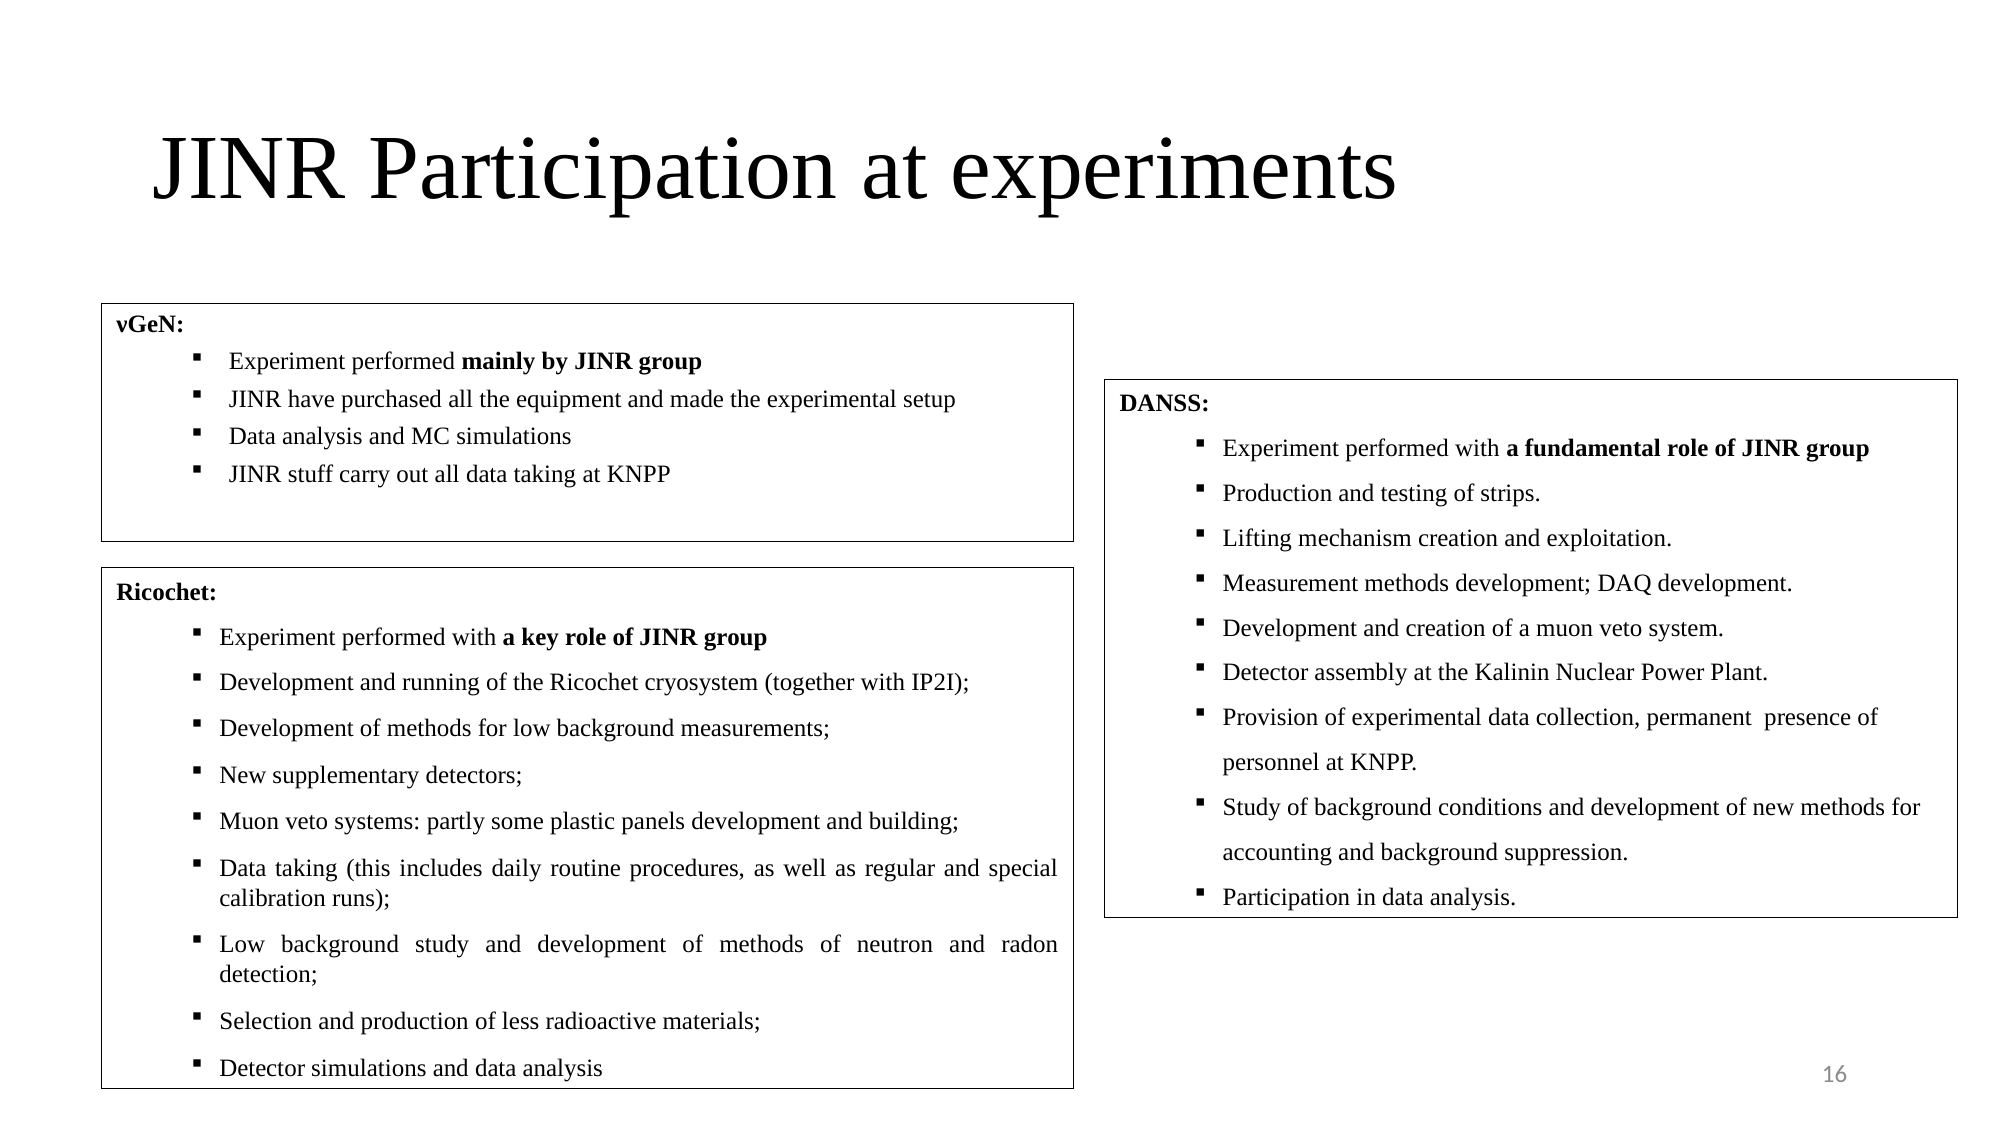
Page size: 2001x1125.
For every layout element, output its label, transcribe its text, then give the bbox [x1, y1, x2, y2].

text_box Ricochet: Experiment performed with a key role of JINR group Development and running of the Ricochet cryosystem (together with IP2I); Development of methods for low background measurements; New supplementary detectors; Muon veto systems: partly some plastic panels development and building; Data taking (this includes daily routine procedures, as well as regular and special calibration runs); Low background study and development of methods of neutron and radon detection; Selection and production of less radioactive materials; Detector simulations and data analysis [101, 567, 1074, 1089]
text_box DANSS: Experiment performed with a fundamental role of JINR group Production and testing of strips. Lifting mechanism creation and exploitation. Measurement methods development; DAQ development. Development and creation of a muon veto system. Detector assembly at the Kalinin Nuclear Power Plant. Provision of experimental data collection, permanent presence of personnel at KNPP. Study of background conditions and development of new methods for accounting and background suppression. Participation in data analysis. [1104, 379, 1958, 918]
title JINR Participation at experiments [137, 59, 1863, 278]
slide_number 16 [1412, 1042, 1863, 1103]
list νGeN: Experiment performed mainly by JINR group JINR have purchased all the equipment and made the experimental setup Data analysis and MC simulations JINR stuff carry out all data taking at KNPP [101, 303, 1074, 542]
